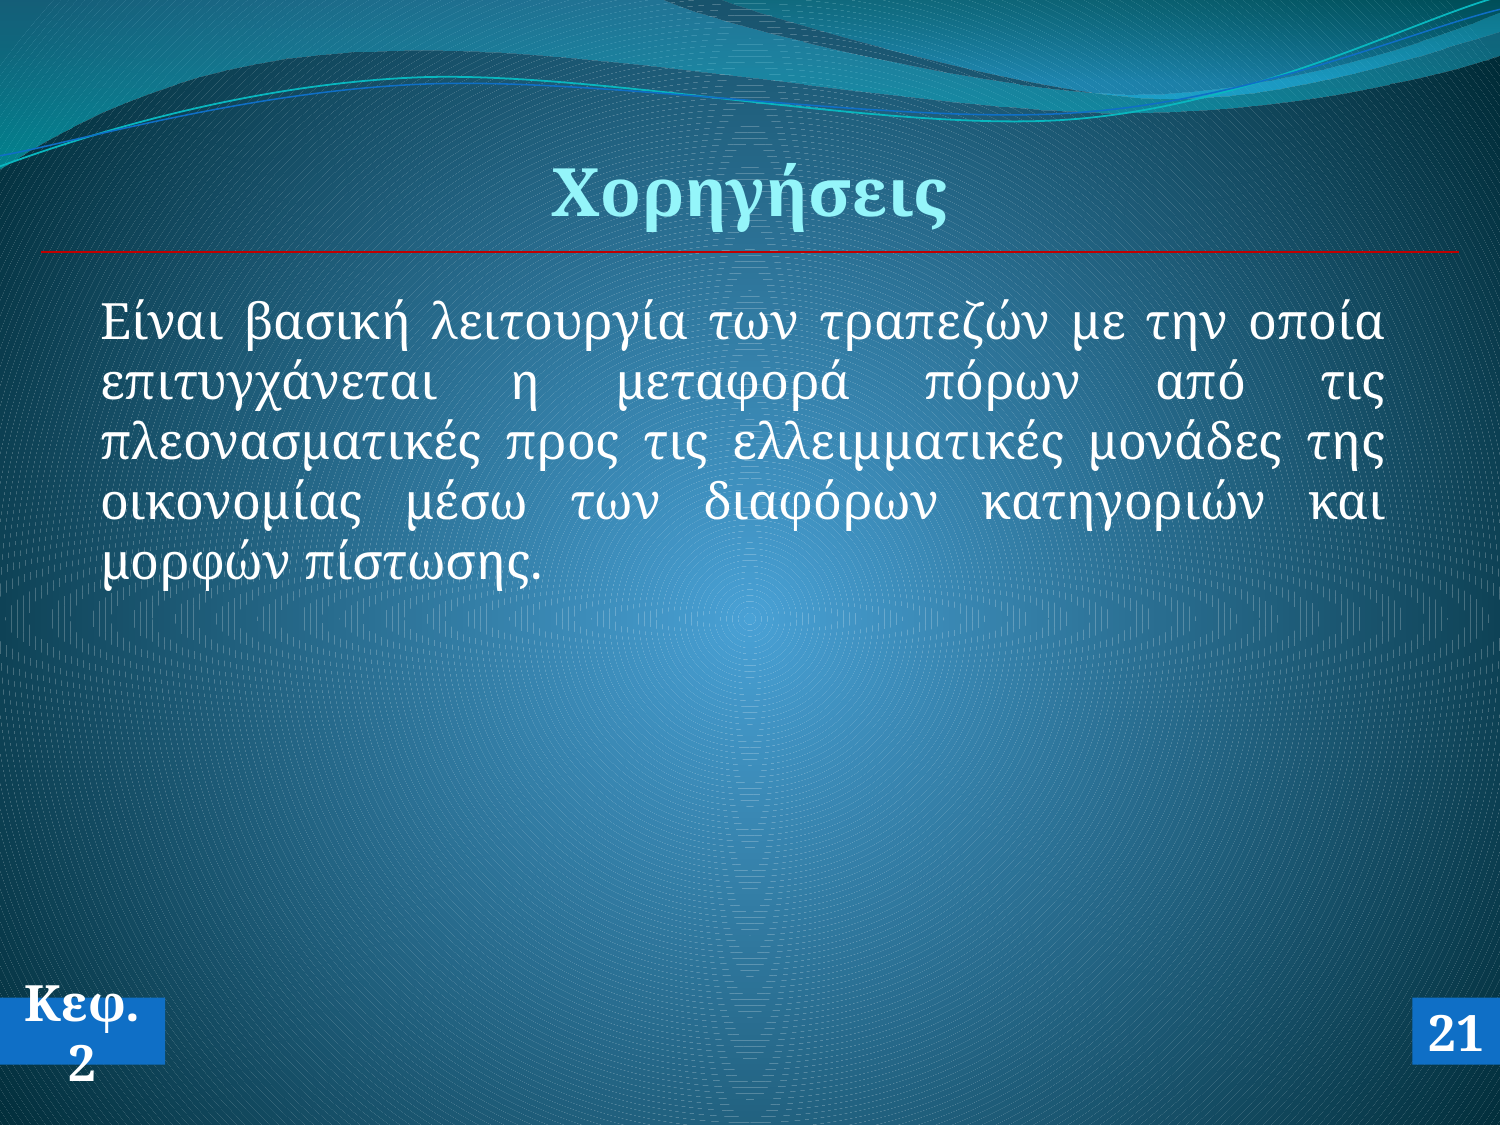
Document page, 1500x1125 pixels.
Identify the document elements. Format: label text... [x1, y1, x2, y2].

text_box [100, 330, 680, 449]
title Χορηγήσεις [41, 119, 1459, 251]
text_box [761, 358, 1341, 477]
title Χορηγήσεις [41, 253, 1459, 261]
subtitle Είναι βασική λειτουργία των τραπεζών με την οποία επιτυγχάνεται η μεταφορά πόρων από τις πλεονασματικές προς τις ελλειμματικές μονάδες της οικονομίας μέσω των διαφόρων κατηγοριών και μορφών πίστωσης. [100, 281, 1389, 888]
text_box Κεφ.2 [0, 995, 167, 1067]
text_box 21 [1410, 995, 1500, 1067]
